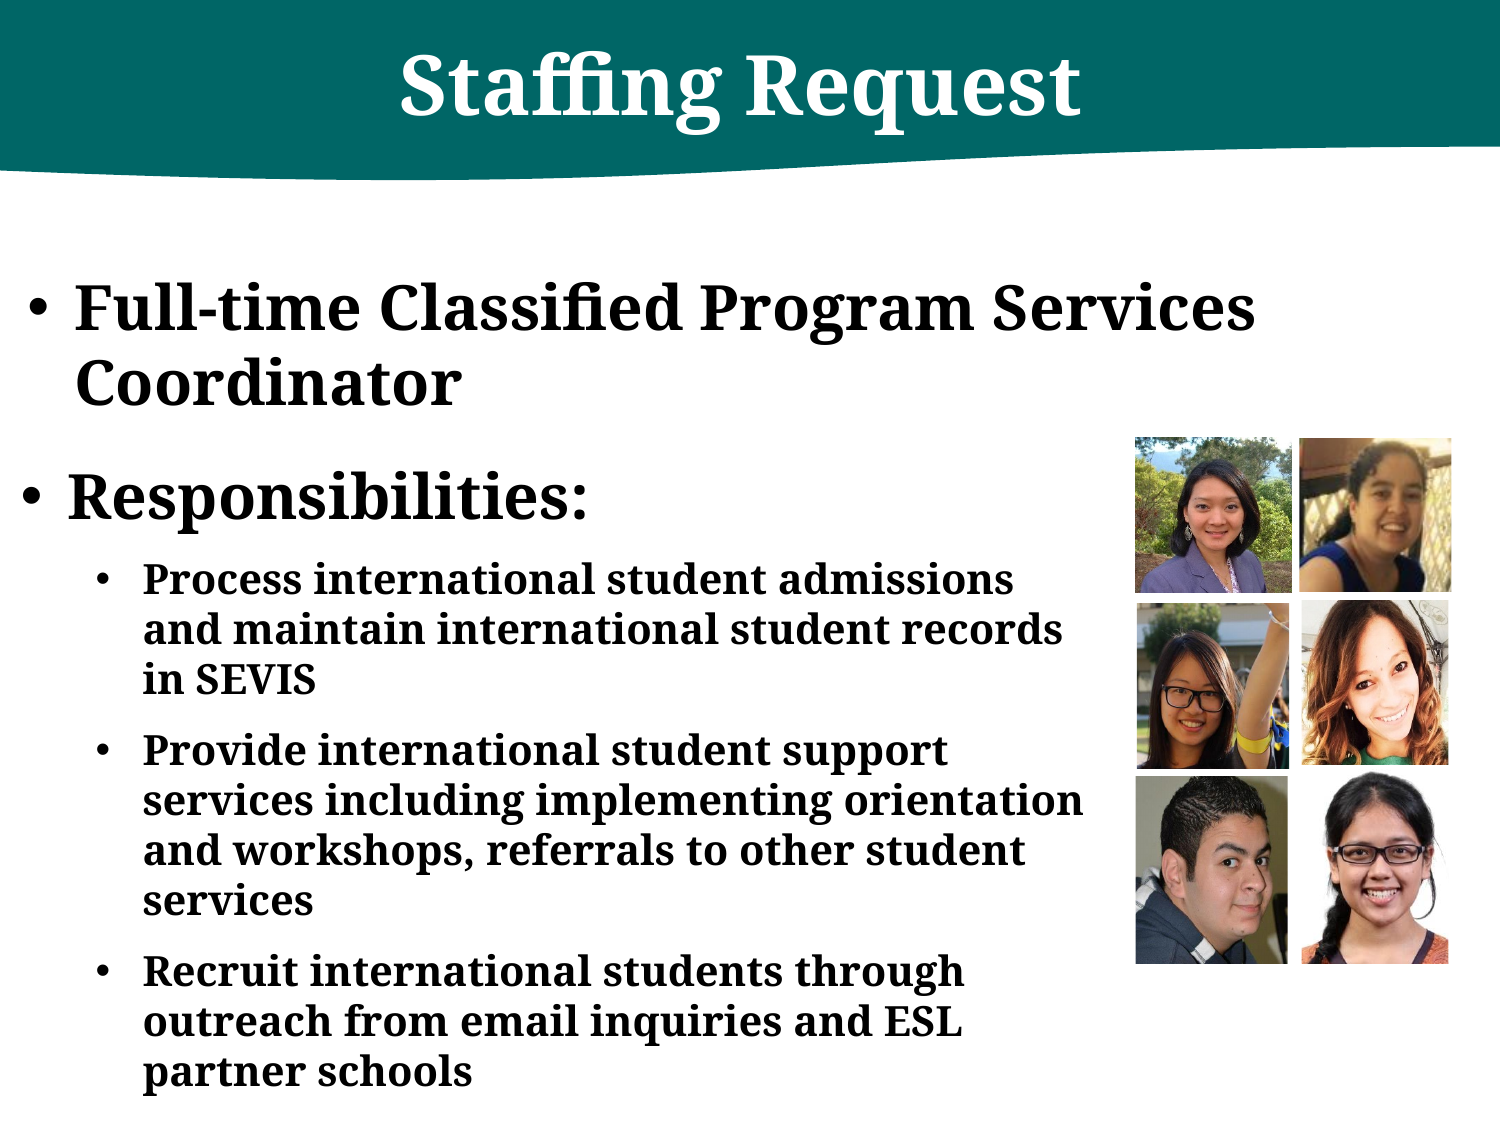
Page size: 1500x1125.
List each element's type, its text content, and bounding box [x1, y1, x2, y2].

text_box Staffing Request [62, 25, 1419, 155]
text_box Full-time Classified Program Services Coordinator [12, 198, 1500, 426]
picture [1299, 438, 1452, 592]
picture [1135, 437, 1292, 594]
text_box [0, 0, 1500, 181]
picture [1135, 776, 1288, 964]
picture [1301, 600, 1449, 765]
text_box Responsibilities: Process international student admissions and maintain international student records in SEVIS Provide international student support services including implementing orientation and workshops, referrals to other student services Recruit international students through outreach from email inquiries and ESL partner schools [5, 449, 1106, 1103]
picture [1136, 602, 1290, 770]
picture [1301, 769, 1449, 964]
